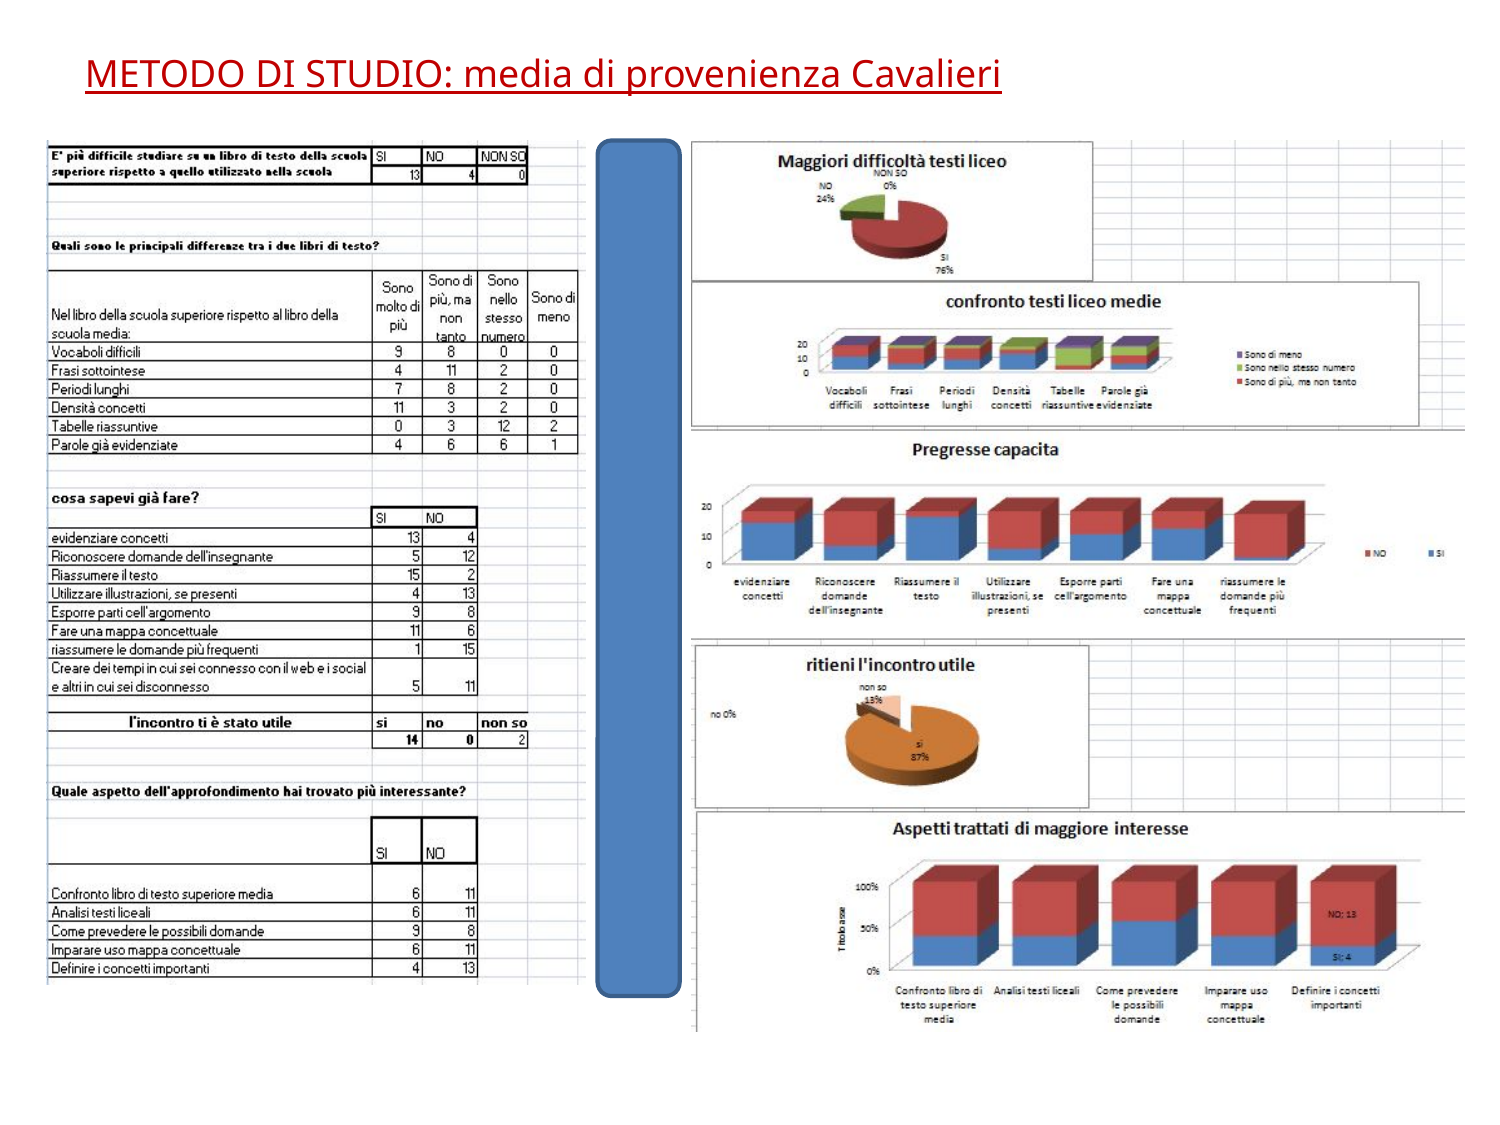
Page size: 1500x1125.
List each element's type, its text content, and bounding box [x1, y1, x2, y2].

text_box METODO DI STUDIO: media di provenienza Cavalieri [70, 42, 1208, 103]
picture [46, 140, 586, 985]
text_box [595, 138, 682, 999]
picture [691, 140, 1466, 1032]
